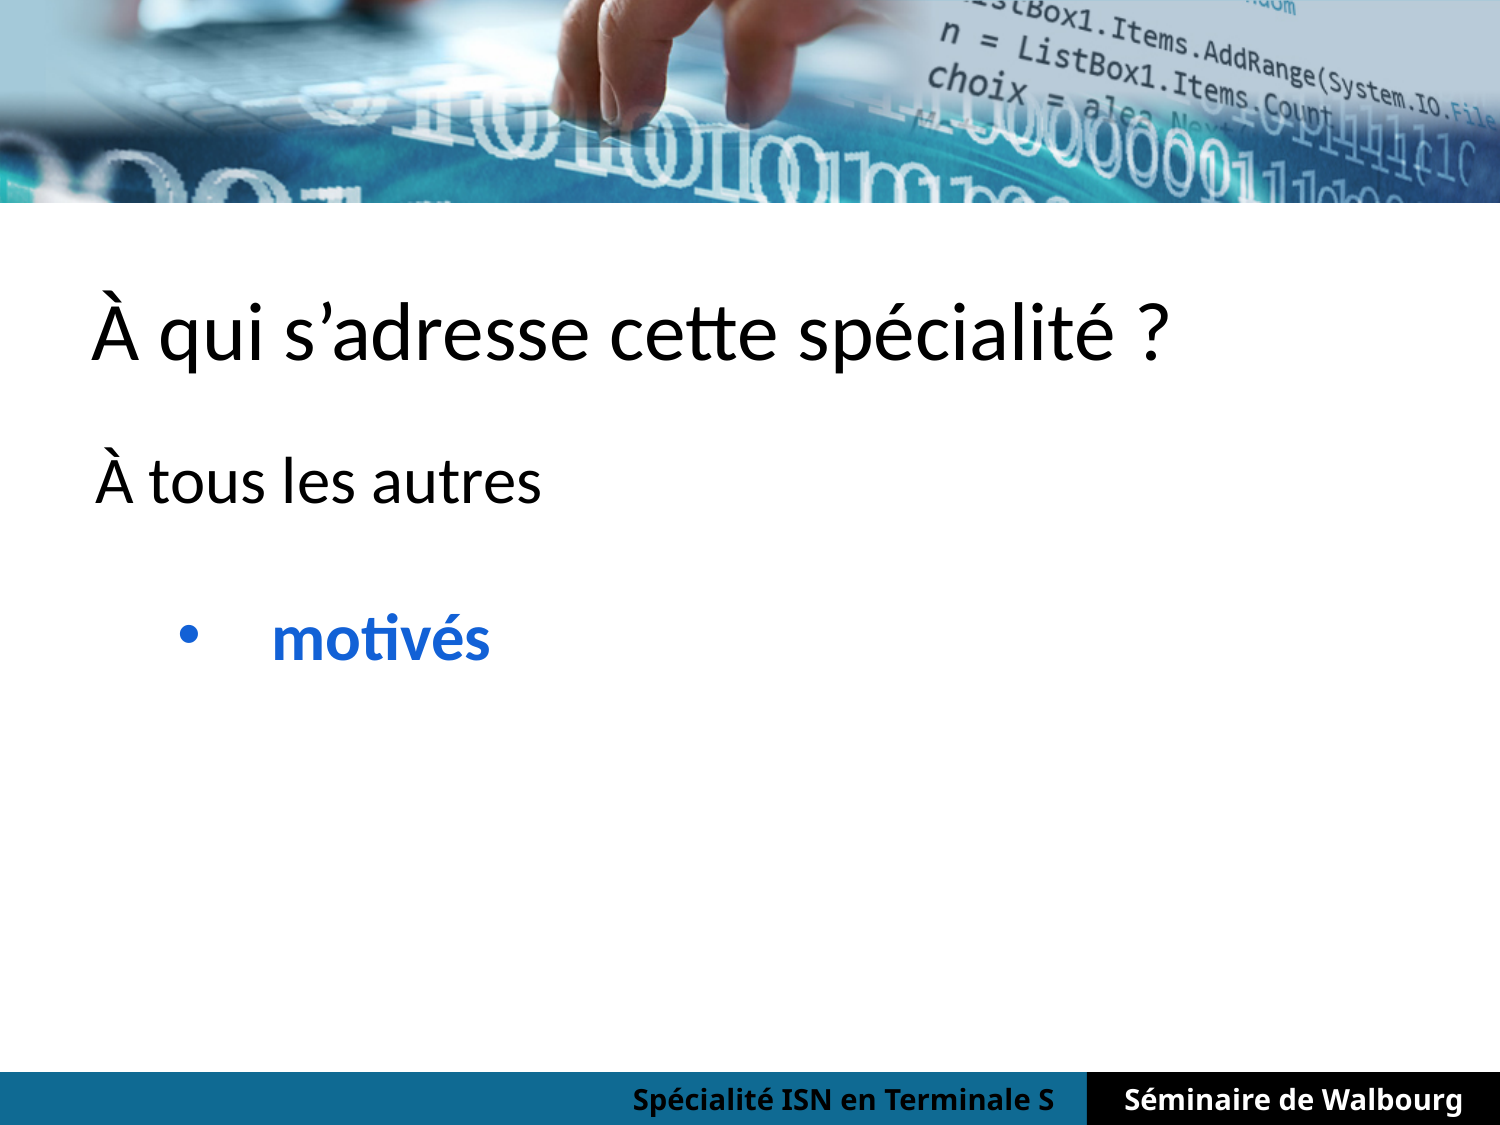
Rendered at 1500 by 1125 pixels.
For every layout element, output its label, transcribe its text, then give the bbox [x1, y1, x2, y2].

text_box À tous les autres [95, 437, 558, 519]
text_box À qui s’adresse cette spécialité ? [91, 279, 1175, 379]
picture [0, 0, 1500, 203]
text_box motivés [177, 546, 1078, 917]
